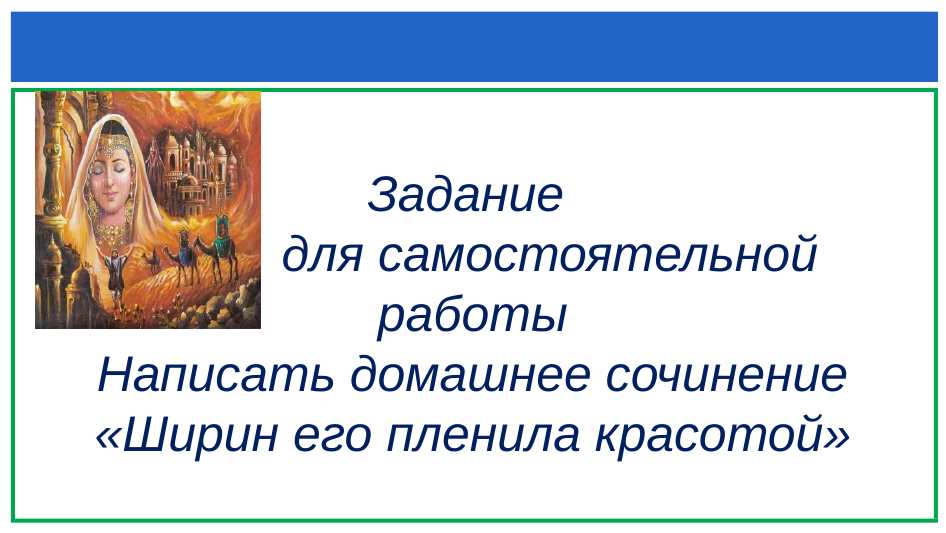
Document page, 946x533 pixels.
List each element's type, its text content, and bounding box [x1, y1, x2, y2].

picture [35, 90, 261, 329]
list Задание для самостоятельной работы Написать домашнее сочинение «Ширин его пленила красотой» [71, 161, 875, 464]
